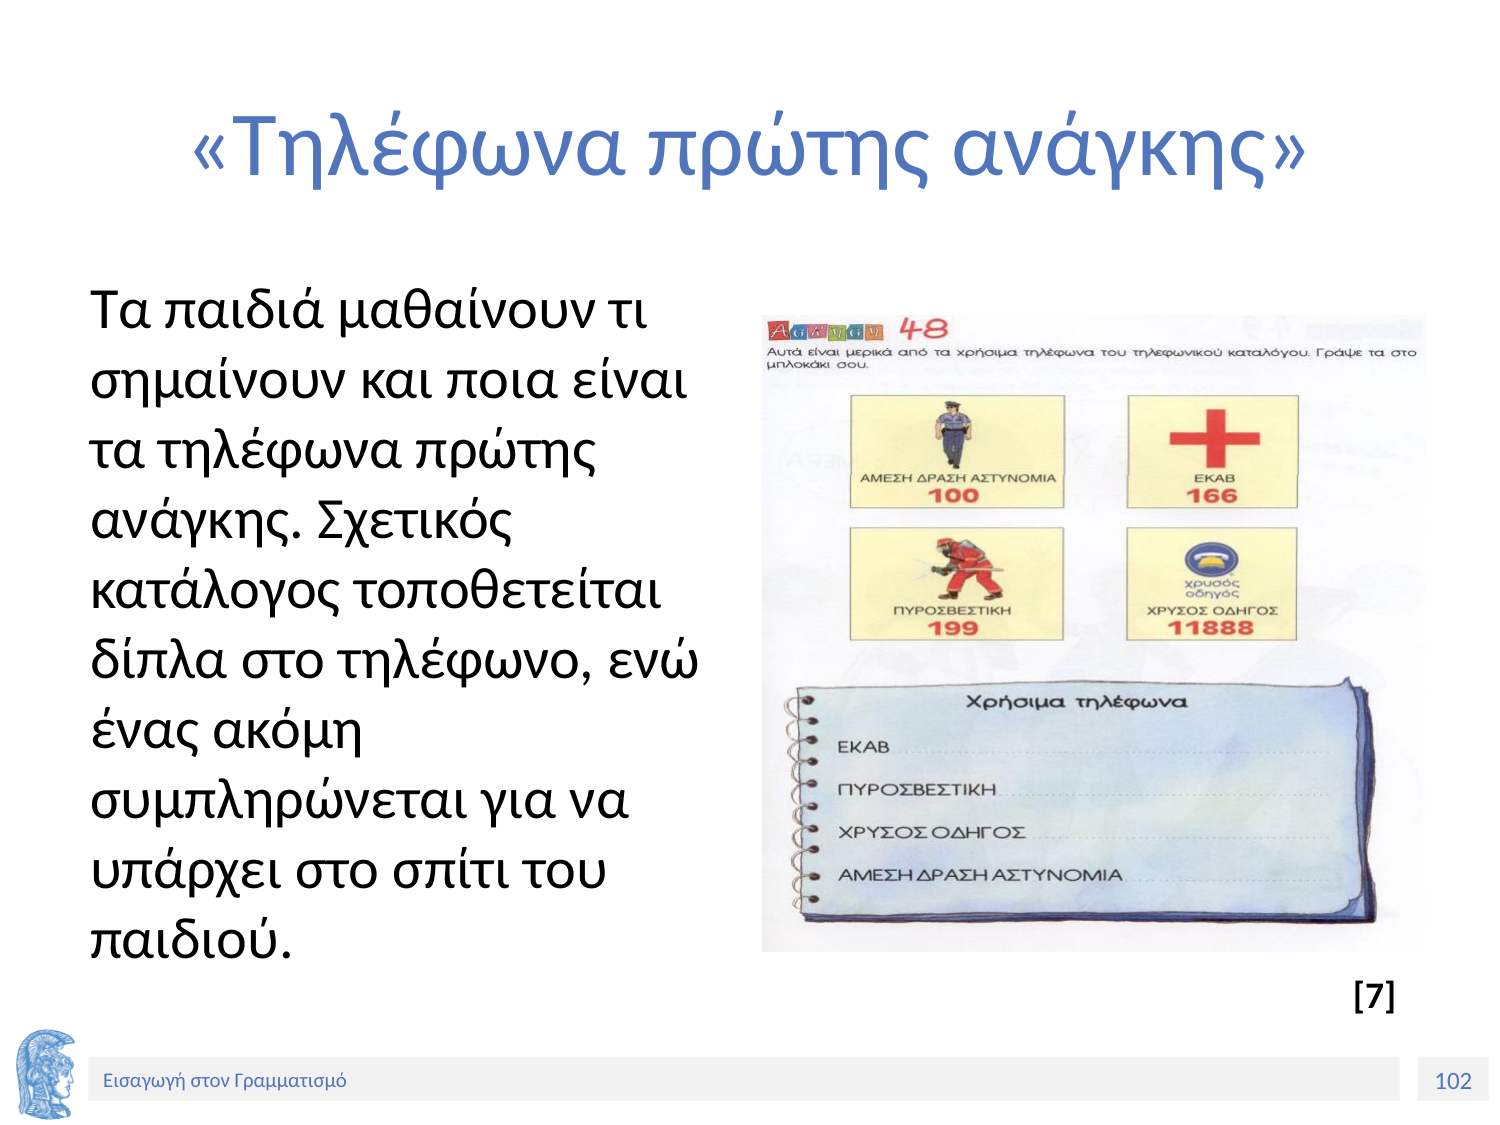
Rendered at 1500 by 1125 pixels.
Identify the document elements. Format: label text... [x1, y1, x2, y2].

list Τα παιδιά μαθαίνουν τι σημαίνουν και ποια είναι τα τηλέφωνα πρώτης ανάγκης. Σχετικός κατάλογος τοποθετείται δίπλα στο τηλέφωνο, ενώ ένας ακόμη συμπληρώνεται για να υπάρχει στο σπίτι του παιδιού. [75, 262, 738, 1005]
picture [9, 1026, 81, 1120]
text_box [7] [1333, 964, 1412, 1024]
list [762, 315, 1426, 952]
title «Τηλέφωνα πρώτης ανάγκης» [75, 45, 1425, 233]
